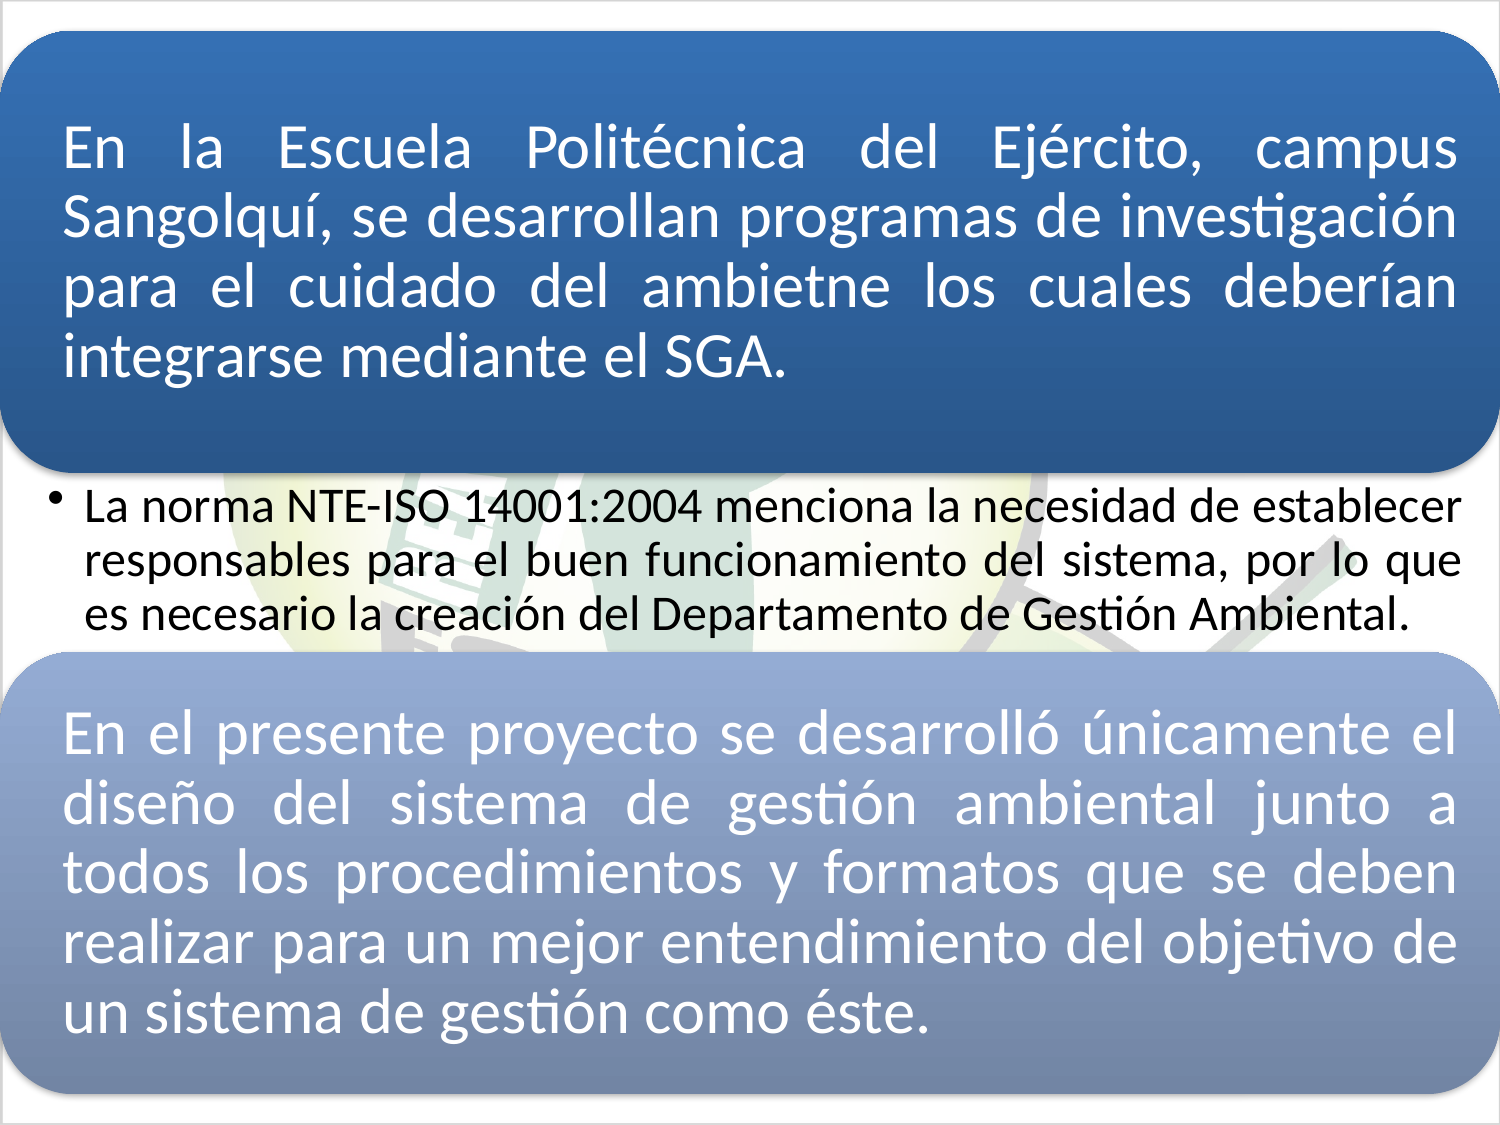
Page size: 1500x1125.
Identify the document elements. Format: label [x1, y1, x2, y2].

text_box [0, 0, 1500, 1125]
